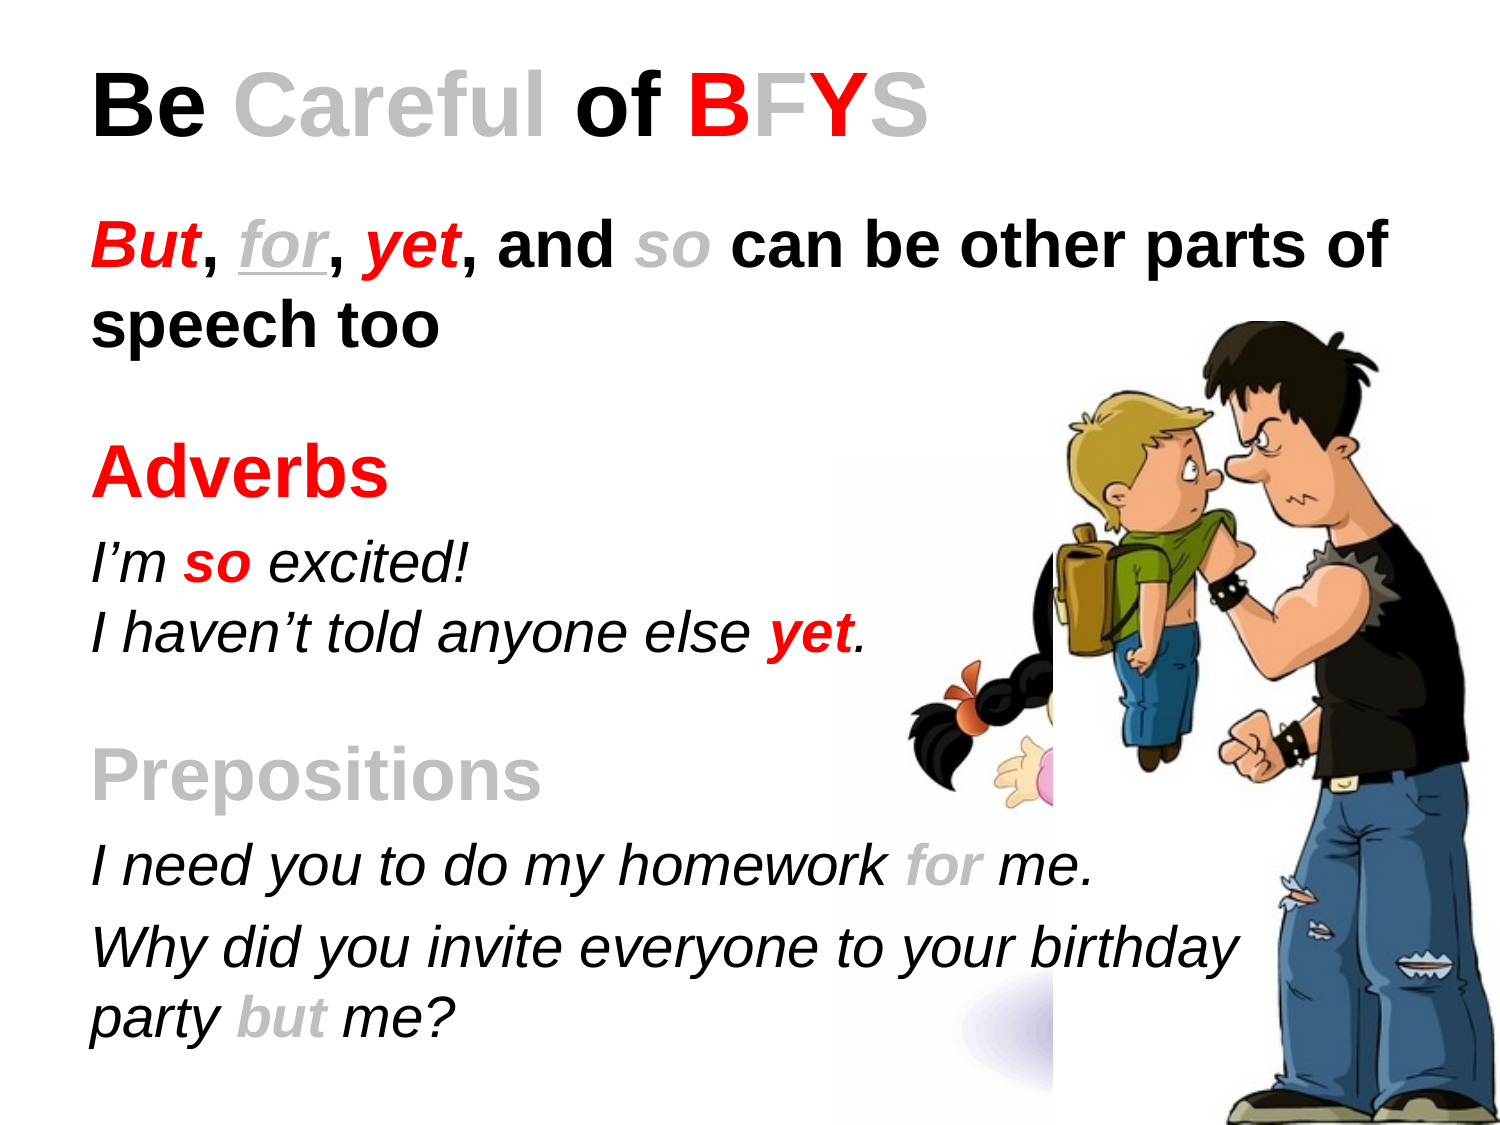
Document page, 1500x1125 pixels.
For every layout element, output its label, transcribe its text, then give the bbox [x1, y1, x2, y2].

picture [835, 321, 1500, 1125]
title Be Careful of BFYS [75, 6, 1425, 193]
list But, for, yet, and so can be other parts of speech too Adverbs I’m so excited! I haven’t told anyone else yet. Prepositions I need you to do my homework for me. Why did you invite everyone to your birthday party but me? [75, 193, 1425, 1125]
